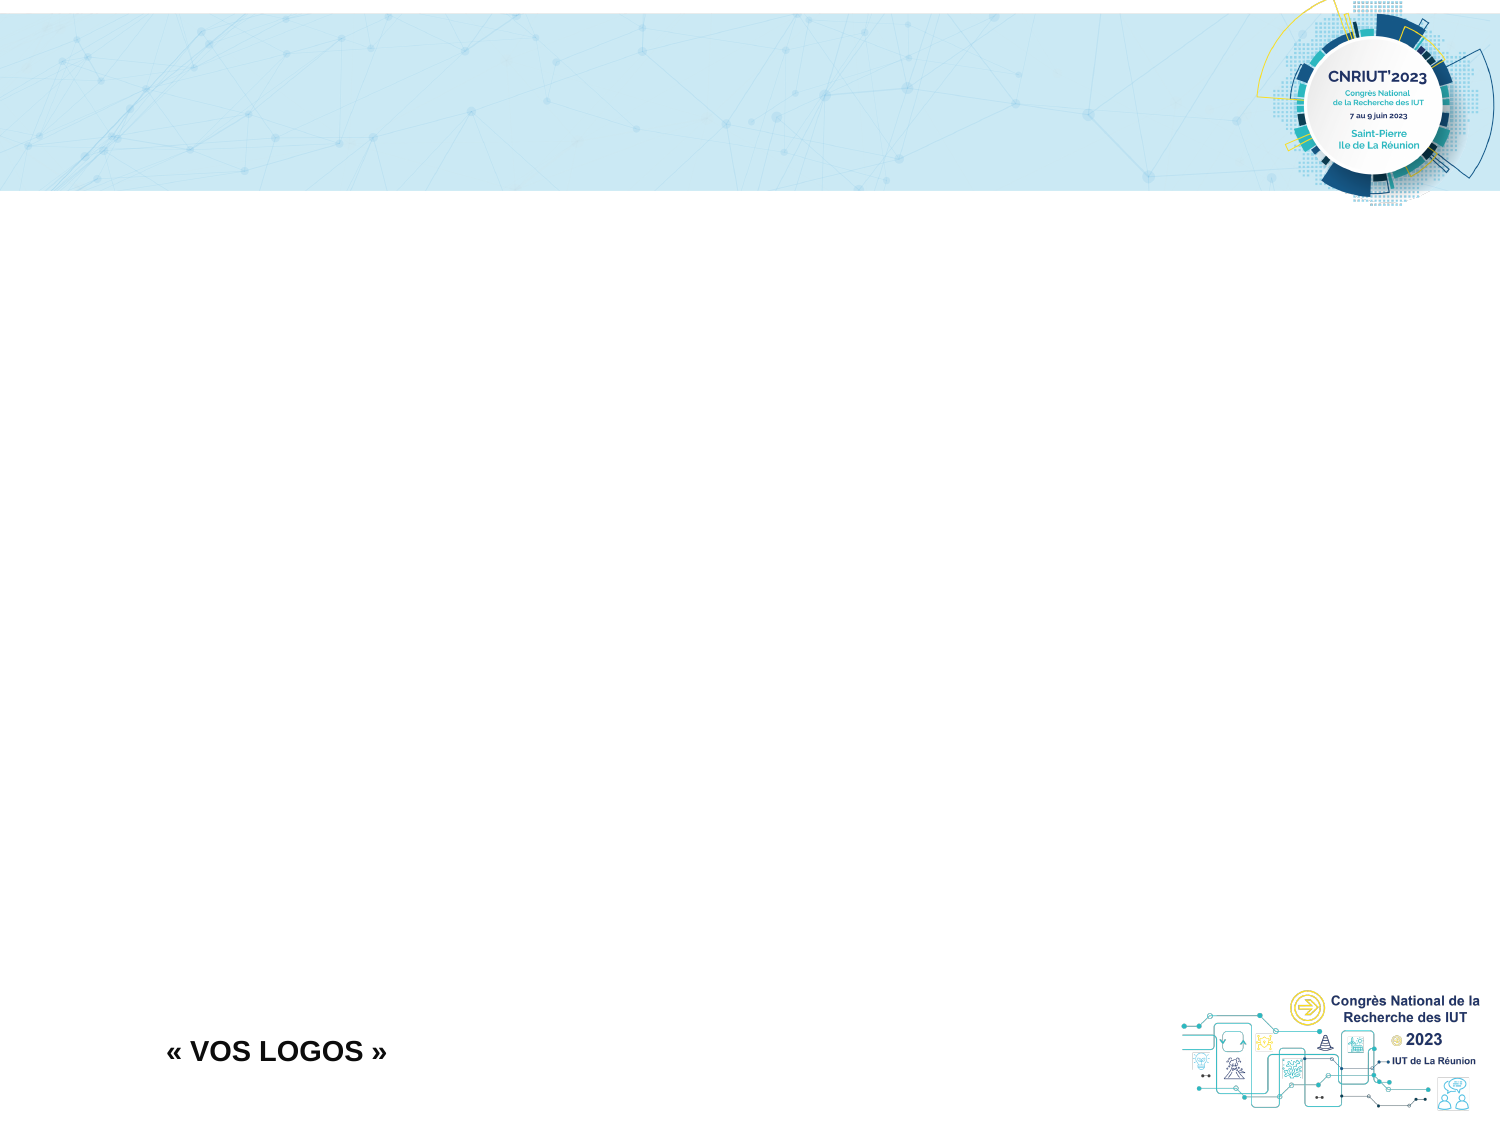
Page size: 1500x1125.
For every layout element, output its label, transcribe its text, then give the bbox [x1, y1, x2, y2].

picture [1163, 984, 1495, 1125]
picture [0, 0, 1500, 208]
text_box « VOS LOGOS » [151, 1018, 967, 1094]
